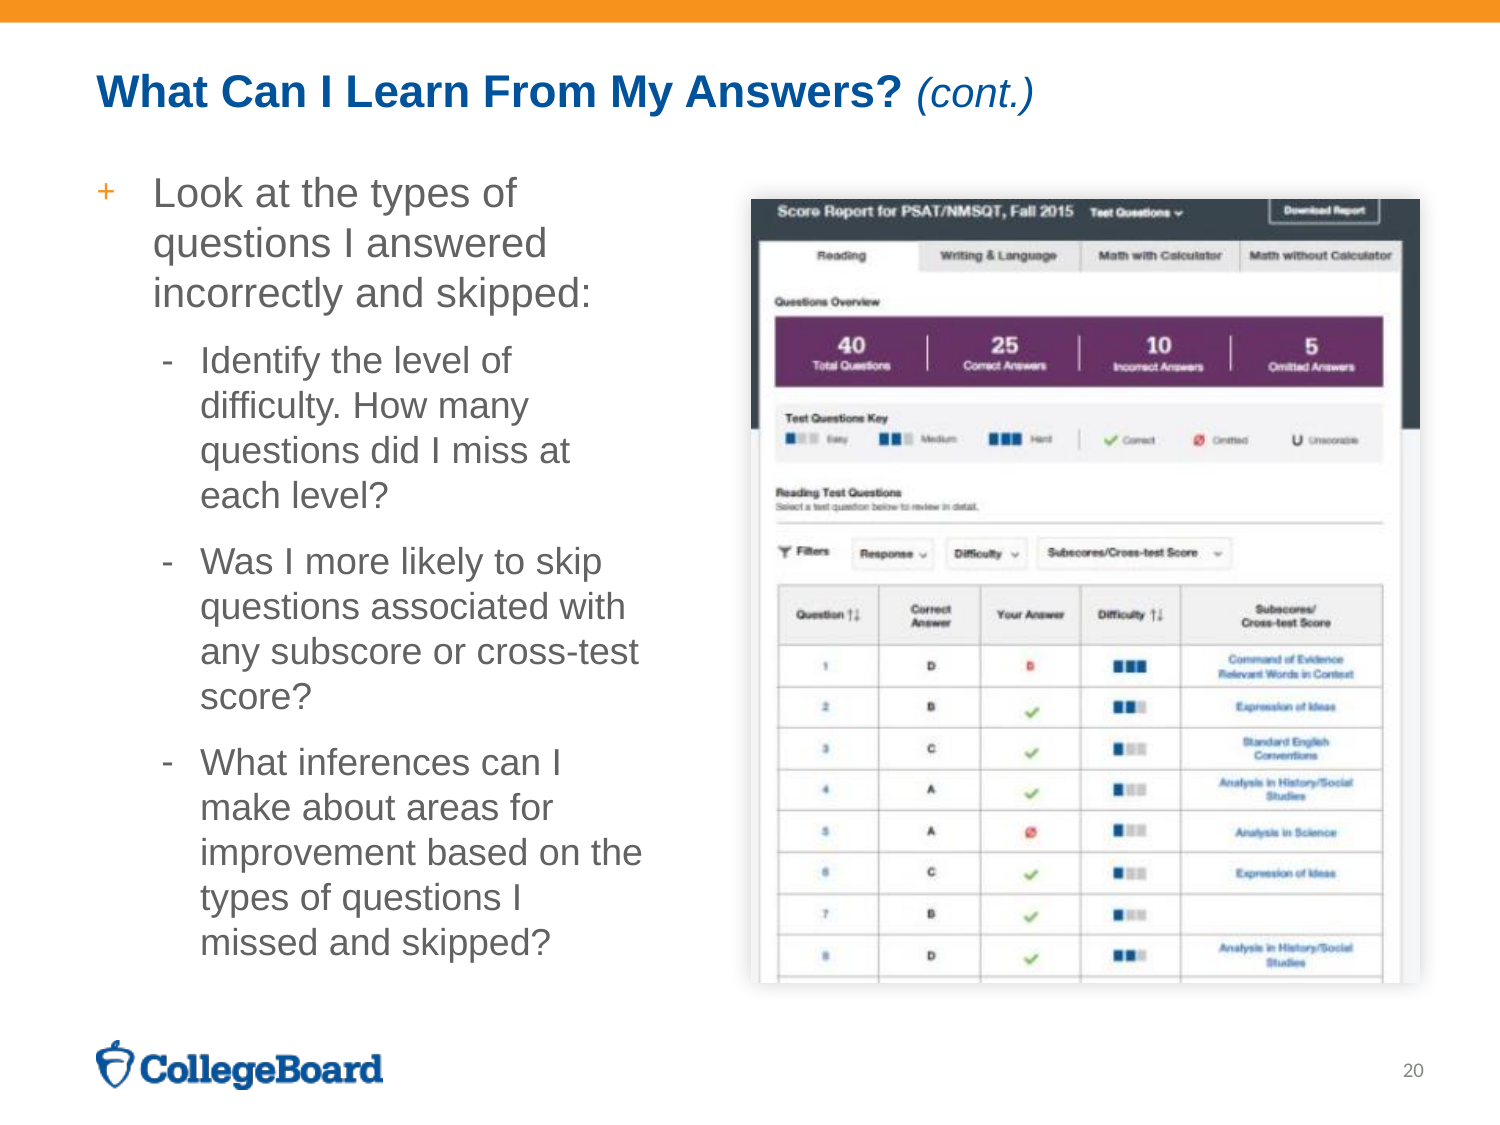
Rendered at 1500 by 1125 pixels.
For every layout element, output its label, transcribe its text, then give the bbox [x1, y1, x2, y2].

text_box 20 [1384, 1045, 1424, 1082]
picture [751, 199, 1420, 983]
picture [96, 1040, 383, 1090]
title What Can I Learn From My Answers? (cont.) [81, 54, 1382, 160]
list Look at the types of questions I answered incorrectly and skipped: Identify the level of difficulty. How many questions did I miss at each level? Was I more likely to skip questions associated with any subscore or cross-test score? What inferences can I make about areas for improvement based on the types of questions I missed and skipped? [81, 160, 664, 1005]
